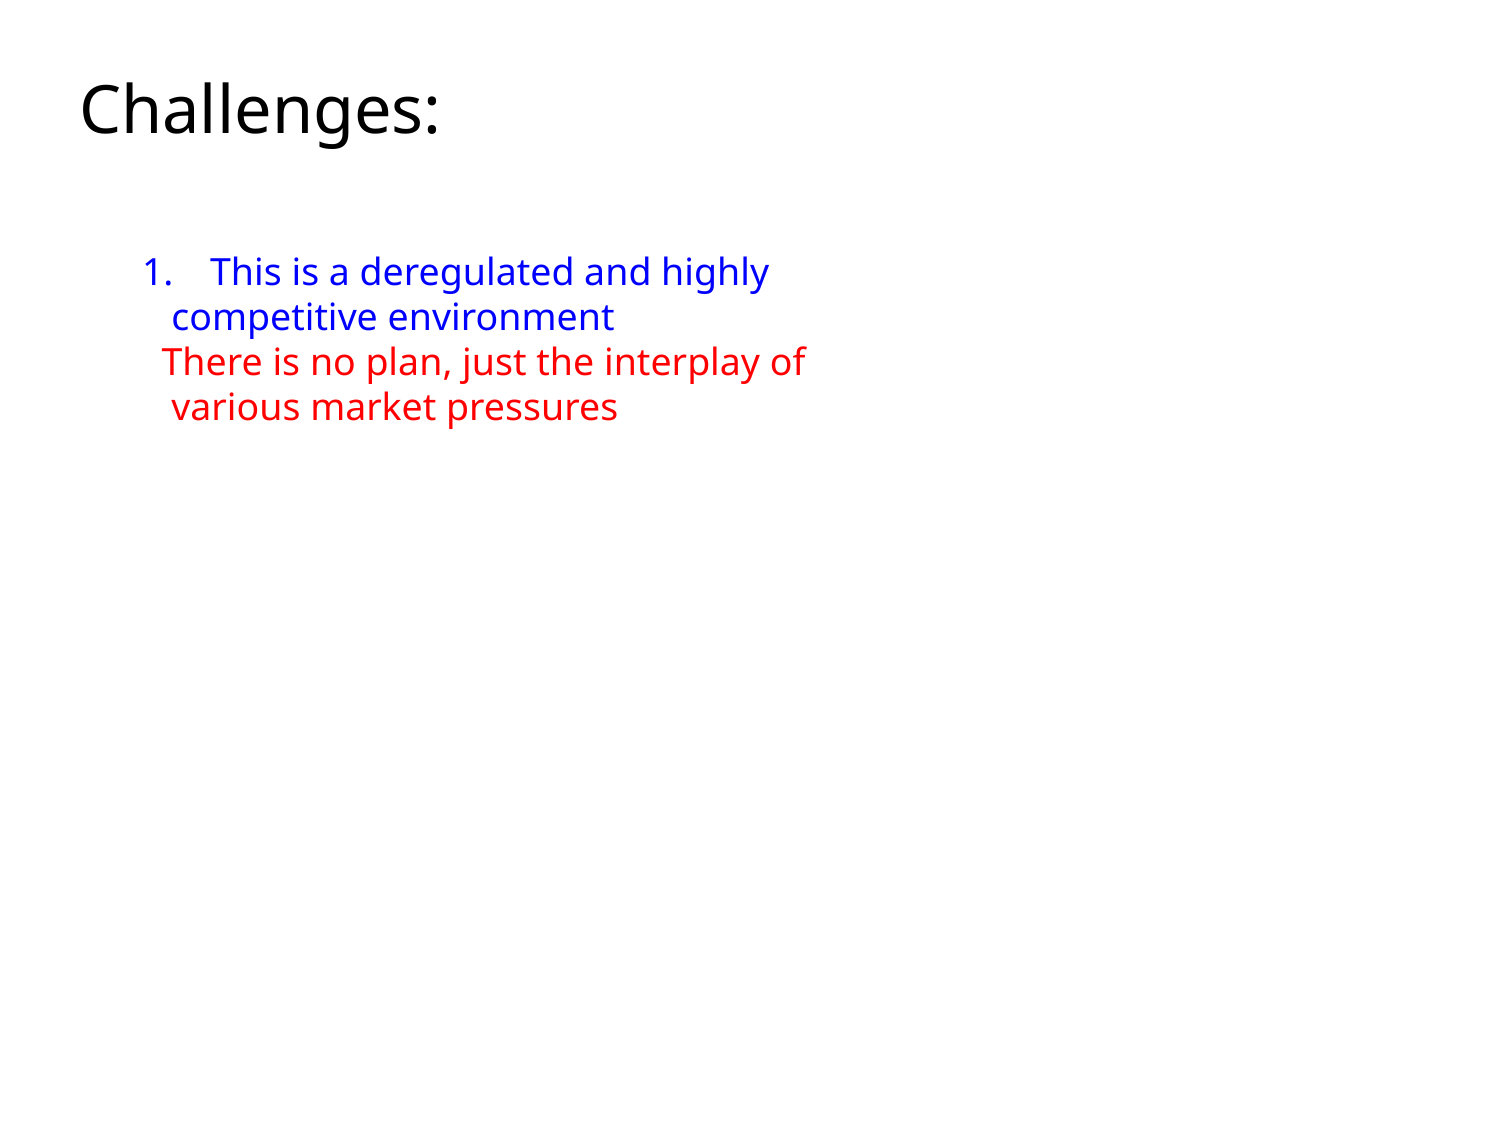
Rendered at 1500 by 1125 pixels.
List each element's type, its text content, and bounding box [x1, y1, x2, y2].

list Challenges: [64, 58, 1414, 199]
text_box This is a deregulated and highly competitive environment There is no plan, just the interplay of various market pressures [128, 240, 1436, 435]
